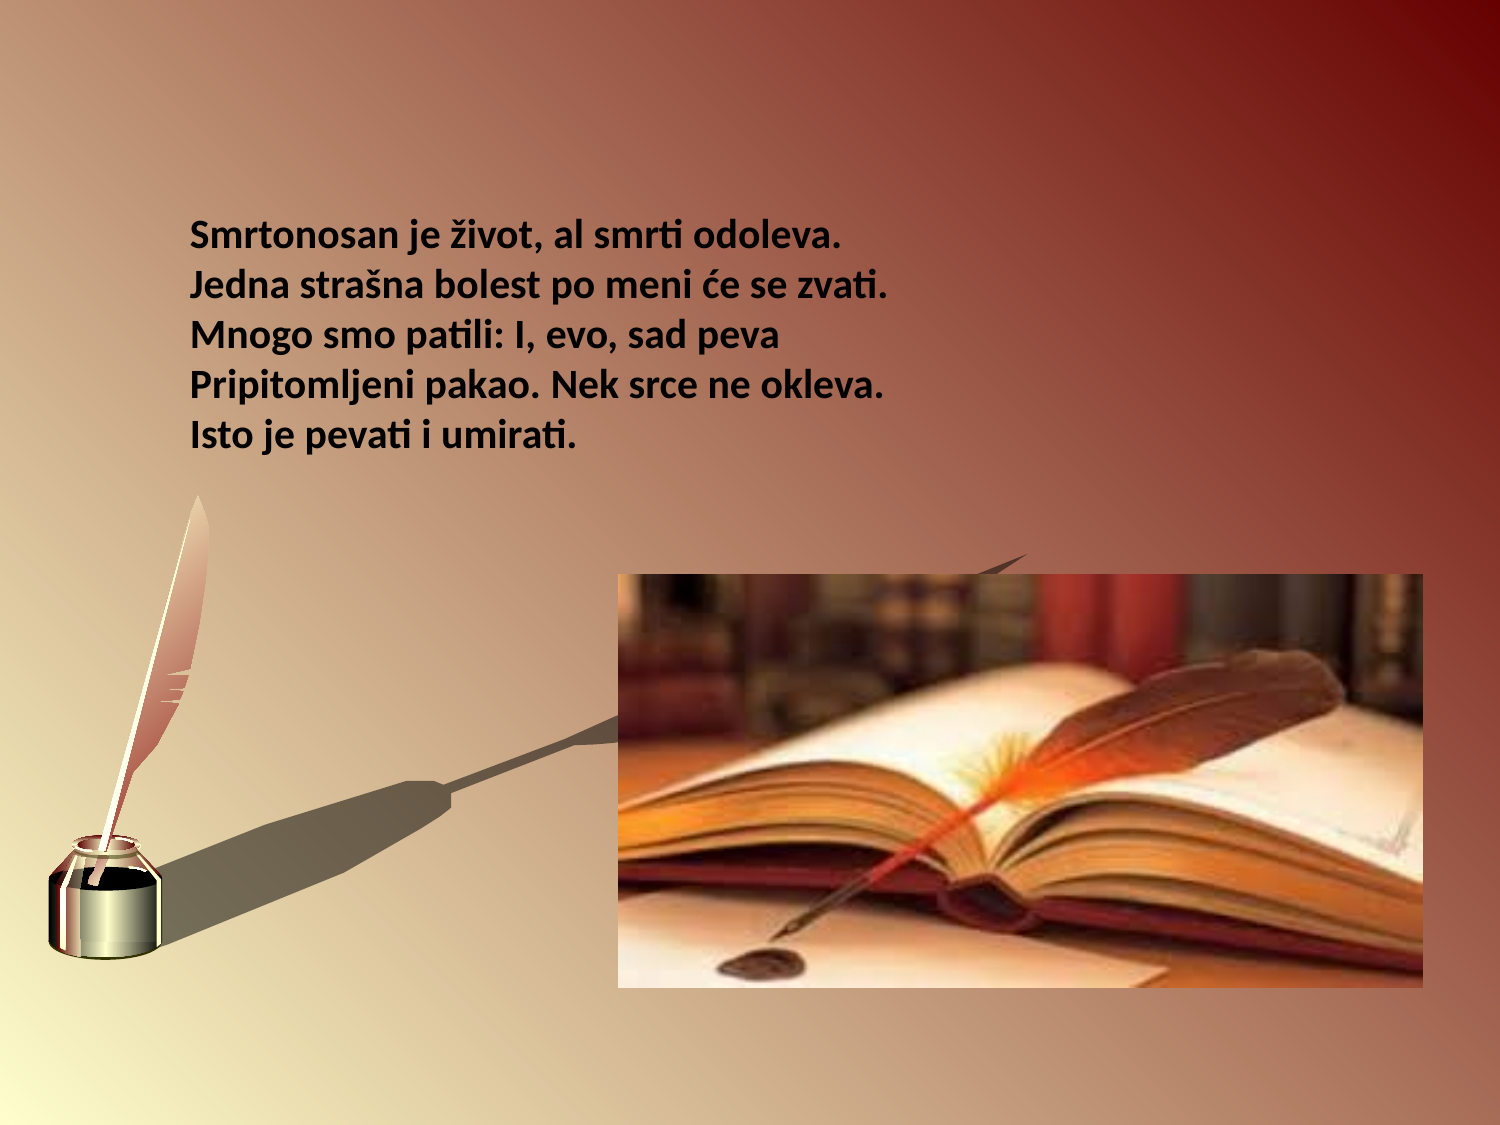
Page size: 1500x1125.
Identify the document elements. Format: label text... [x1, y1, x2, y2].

picture [617, 574, 1424, 988]
text_box Smrtonosan je život, al smrti odoleva. Jedna strašna bolest po meni će se zvati. Mnogo smo patili: I, evo, sad peva Pripitomljeni pakao. Nek srce ne okleva. Isto je pevati i umirati. [174, 199, 1313, 465]
